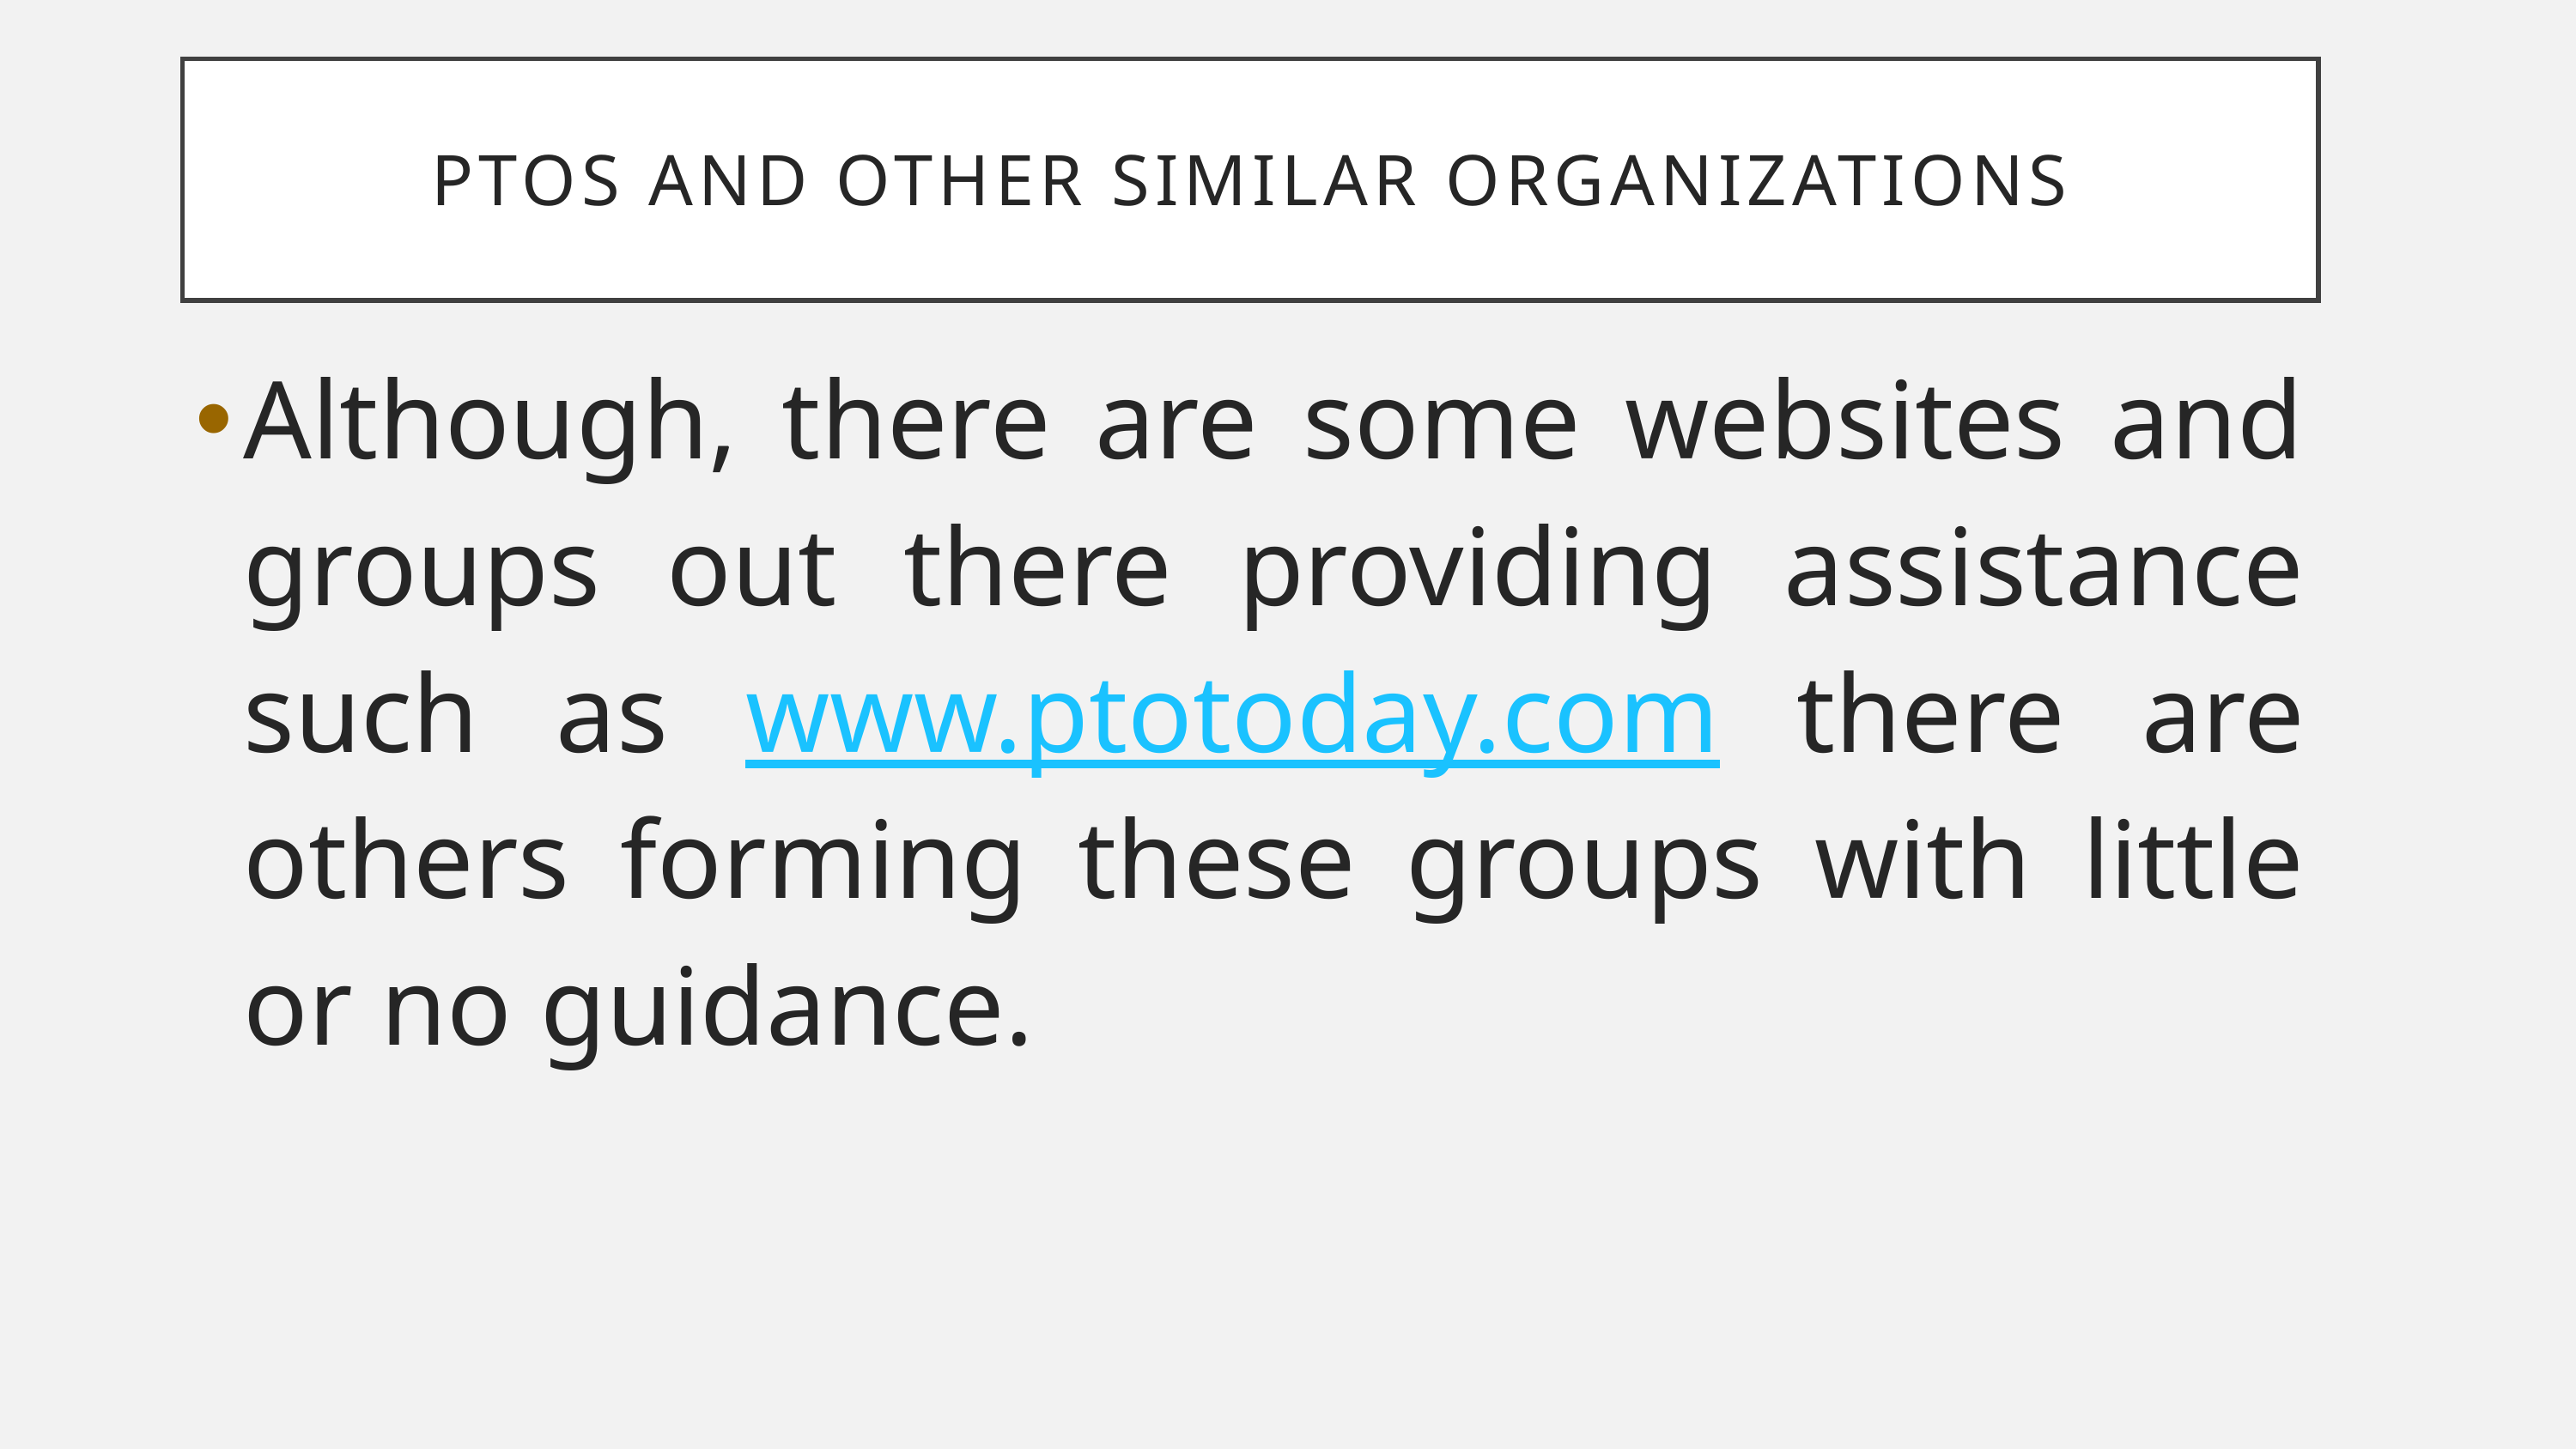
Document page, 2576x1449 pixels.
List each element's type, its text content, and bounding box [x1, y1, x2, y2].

list Although, there are some websites and groups out there providing assistance such as www.ptotoday.com there are others forming these groups with little or no guidance. [182, 337, 2318, 1353]
title PTOs and other Similar Organizations [180, 57, 2321, 303]
